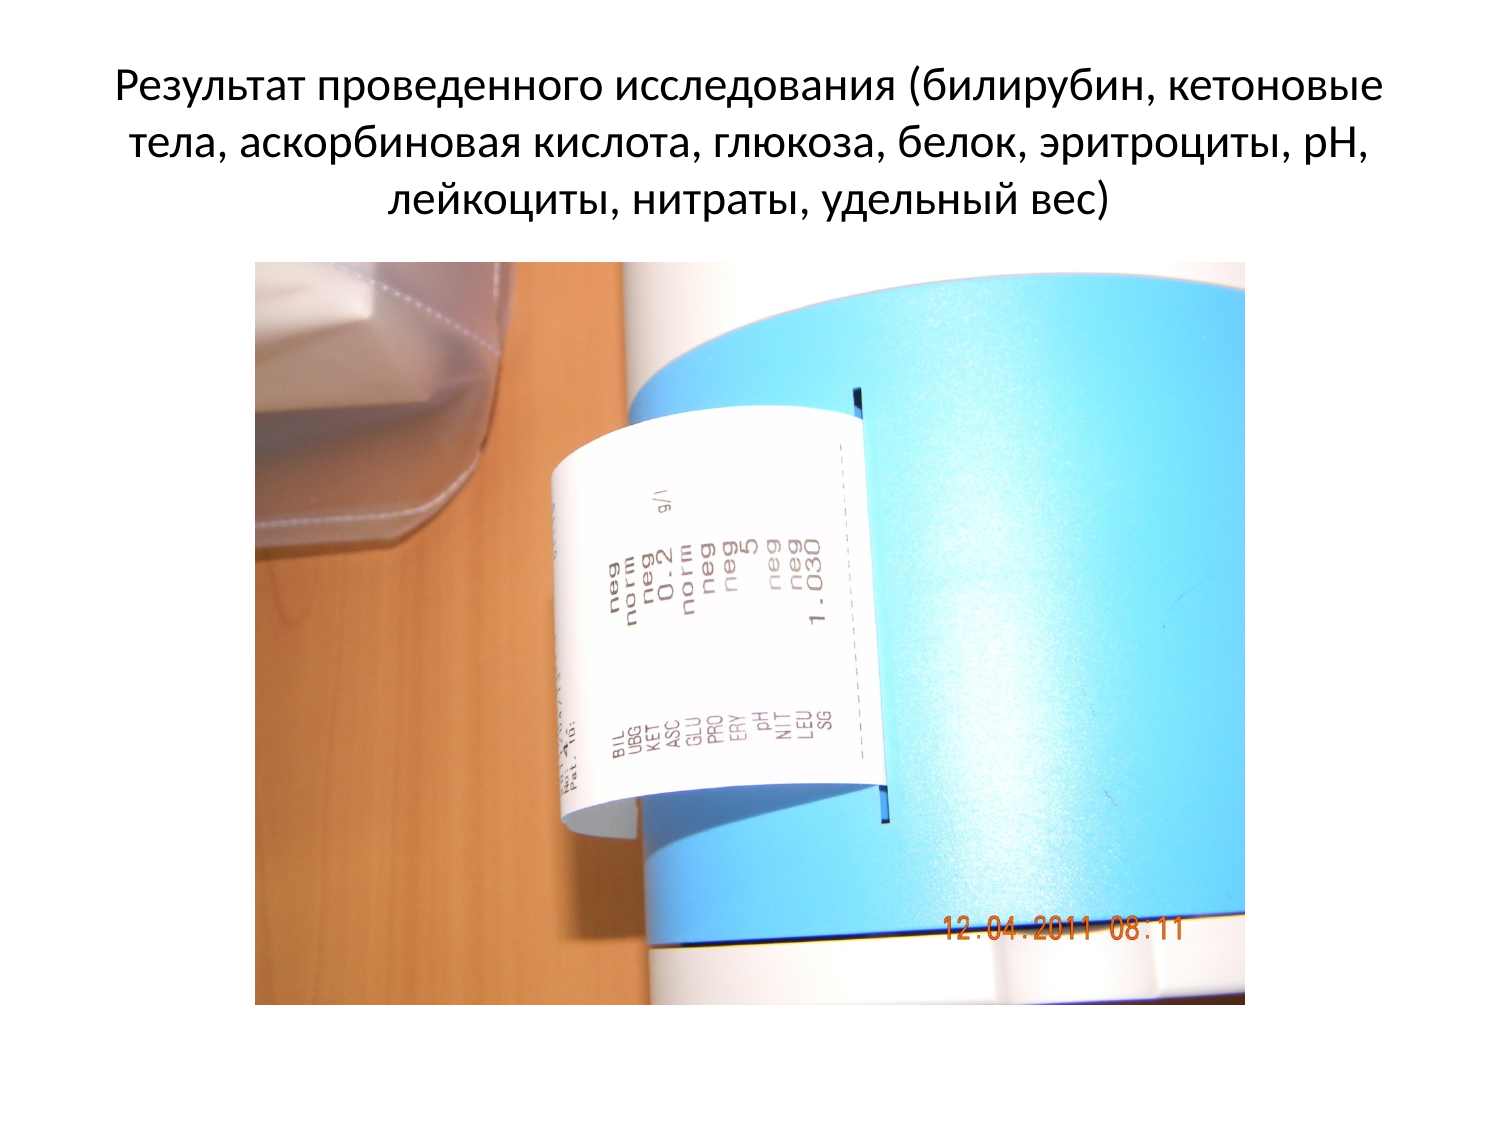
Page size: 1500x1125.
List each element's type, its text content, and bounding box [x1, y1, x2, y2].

title Результат проведенного исследования (билирубин, кетоновые тела, аскорбиновая кислота, глюкоза, белок, эритроциты, рН, лейкоциты, нитраты, удельный вес) [75, 45, 1425, 233]
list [254, 262, 1246, 1006]
